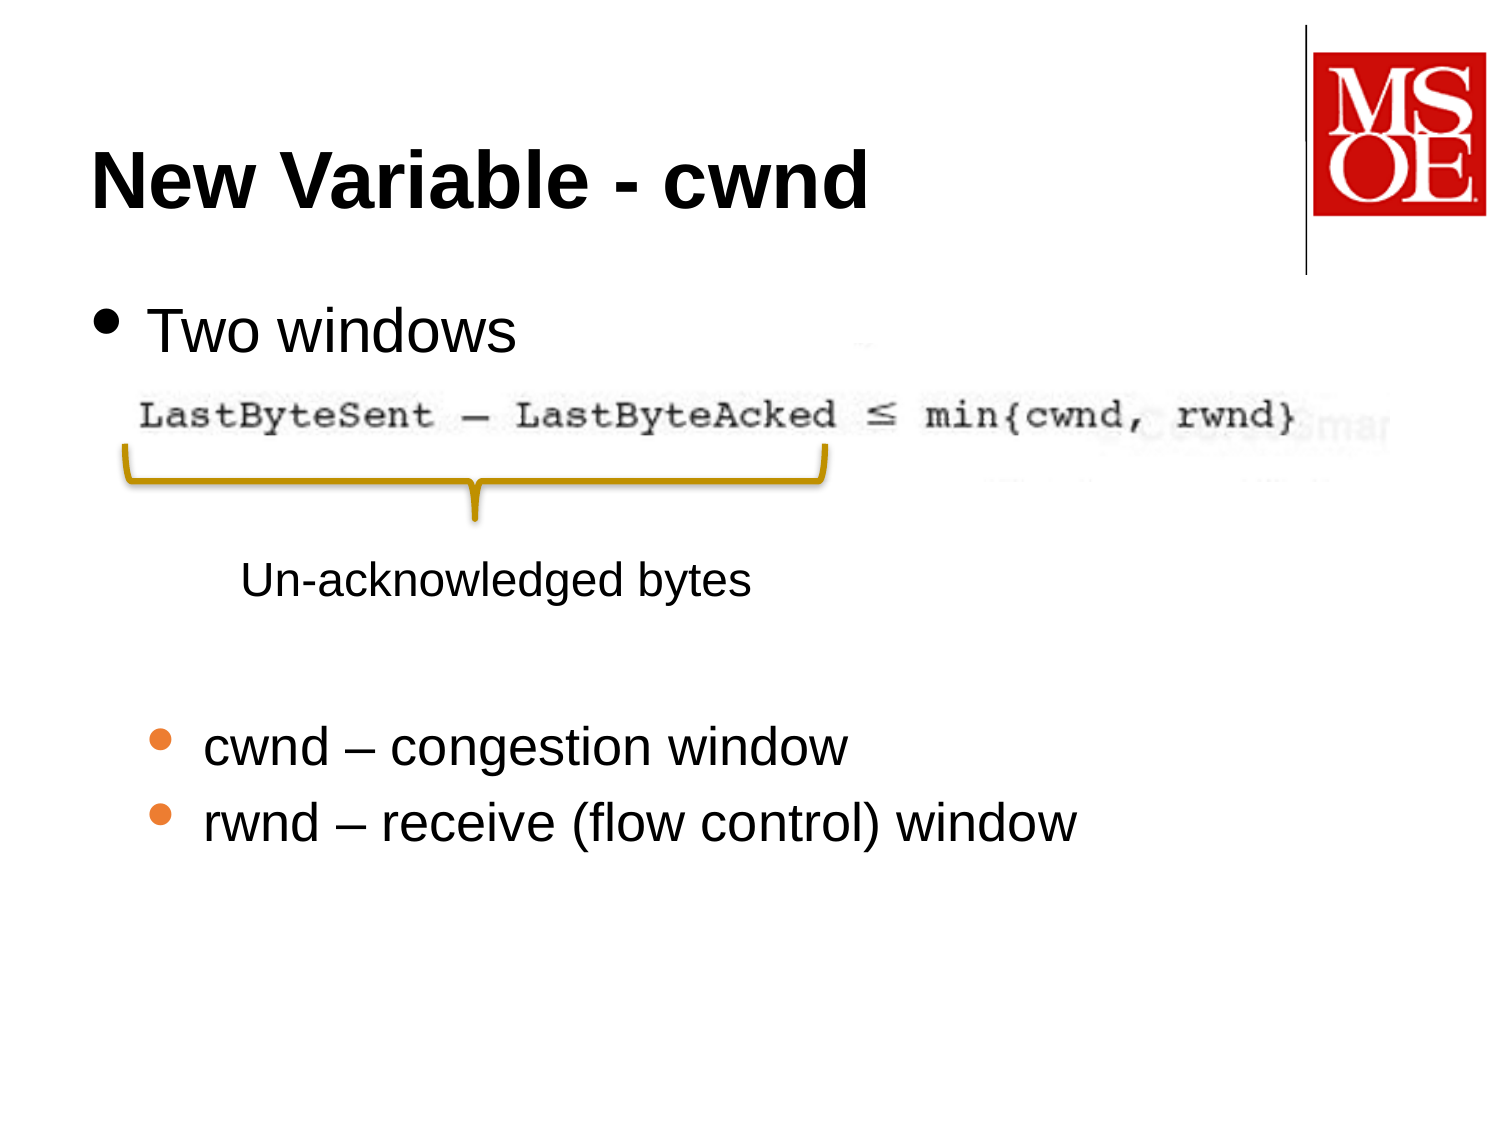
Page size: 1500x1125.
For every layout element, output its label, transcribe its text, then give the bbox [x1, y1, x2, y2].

picture [1313, 37, 1488, 232]
picture [99, 343, 1391, 482]
title New Variable - cwnd [74, 19, 1313, 233]
text_box [469, 490, 481, 522]
list Two windows Un-acknowledged bytes cwnd – congestion window rwnd – receive (flow control) window [74, 281, 1426, 1006]
